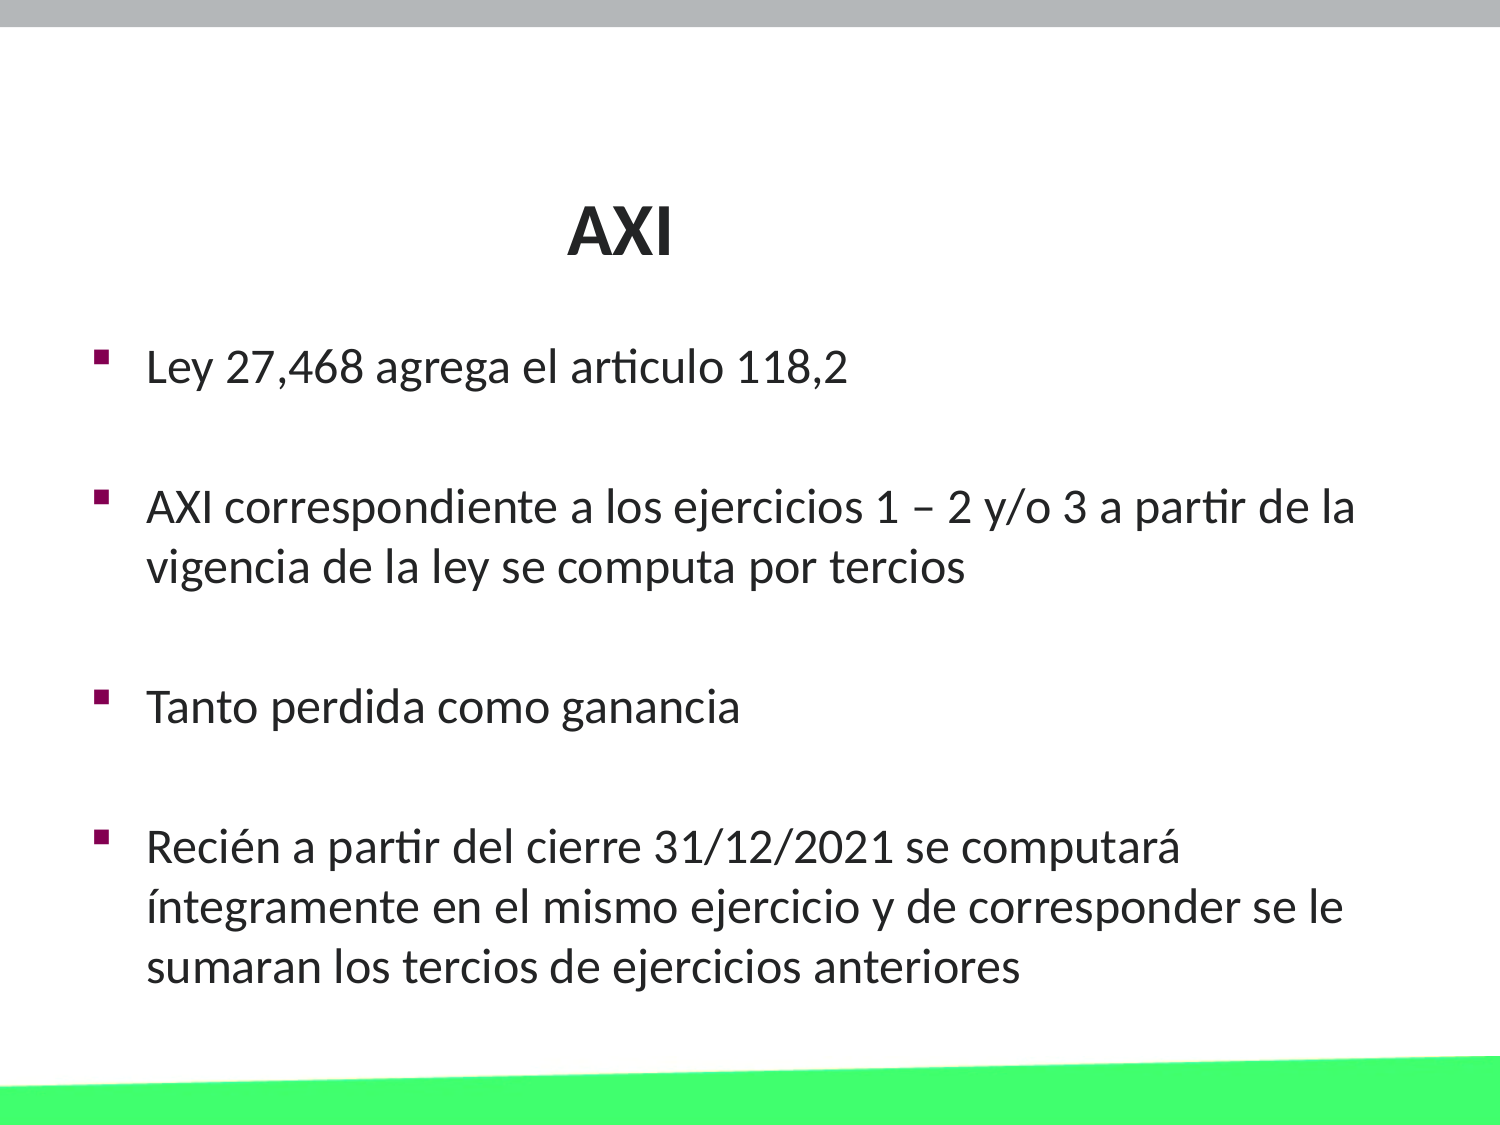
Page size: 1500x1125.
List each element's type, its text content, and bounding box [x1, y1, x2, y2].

picture [0, 1056, 1500, 1125]
list Ley 27,468 agrega el articulo 118,2 AXI correspondiente a los ejercicios 1 – 2 y/o 3 a partir de la vigencia de la ley se computa por tercios Tanto perdida como ganancia Recién a partir del cierre 31/12/2021 se computará íntegramente en el mismo ejercicio y de corresponder se le sumaran los tercios de ejercicios anteriores [75, 326, 1403, 1005]
text_box [0, 0, 1500, 29]
title AXI [76, 132, 1166, 320]
